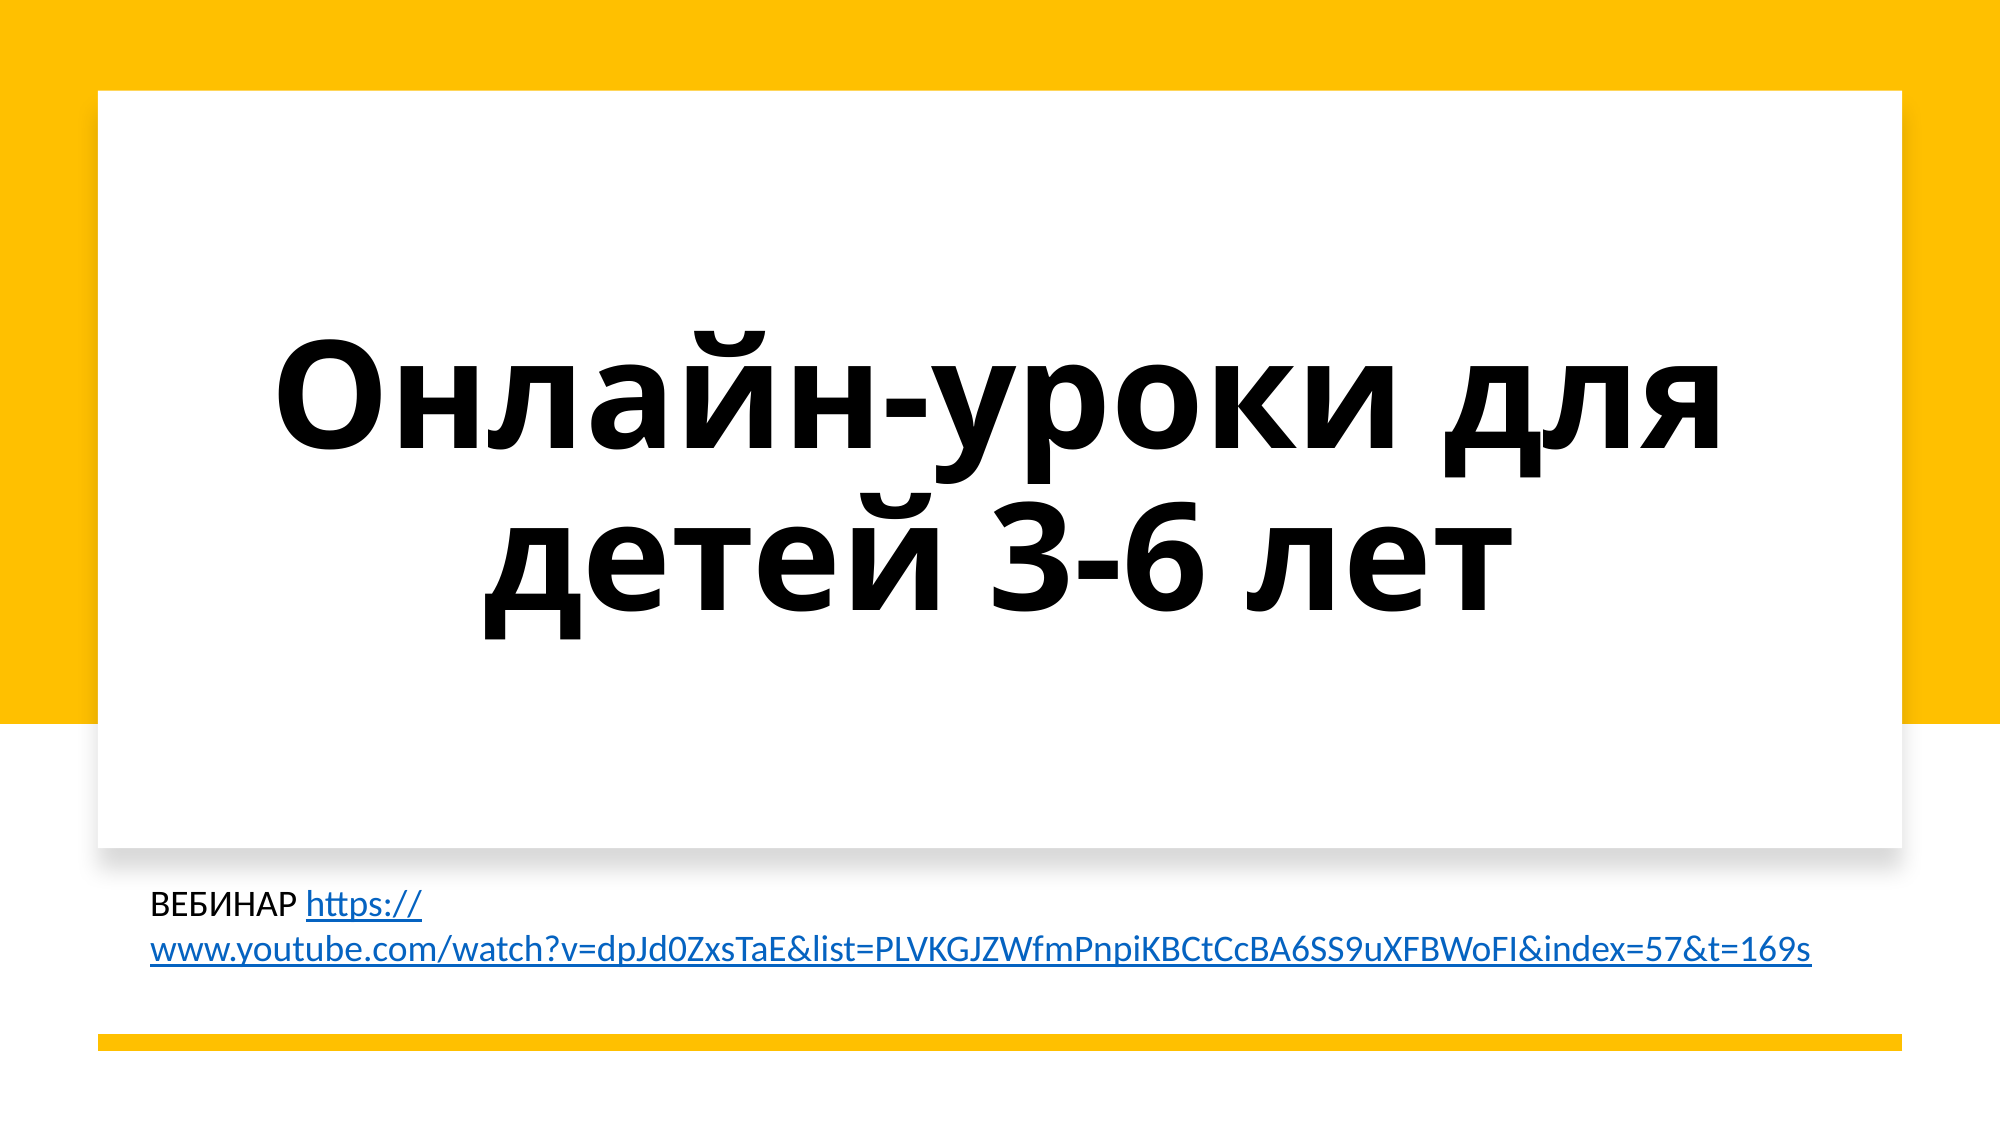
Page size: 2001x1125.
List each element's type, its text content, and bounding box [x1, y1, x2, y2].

title Онлайн-уроки для детей 3-6 лет [249, 212, 1750, 750]
text_box ВЕБИНАР https://www.youtube.com/watch?v=dpJd0ZxsTaE&list=PLVKGJZWfmPnpiKBCtCcBA6SS9uXFBWoFI&index=57&t=169s [135, 871, 1836, 977]
text_box https://www.youtube.com/watch?v=dpJd0ZxsTaE&list=PLVKGJZWfmPnpiKBCtCcBA6SS9uXFBWoFI&index=57&t=169s [97, 89, 1903, 849]
text_box [0, 0, 2000, 725]
text_box https://www.youtube.com/watch?v=dpJd0ZxsTaE&list=PLVKGJZWfmPnpiKBCtCcBA6SS9uXFBWoFI&index=57&t=169s [0, 725, 2000, 1125]
